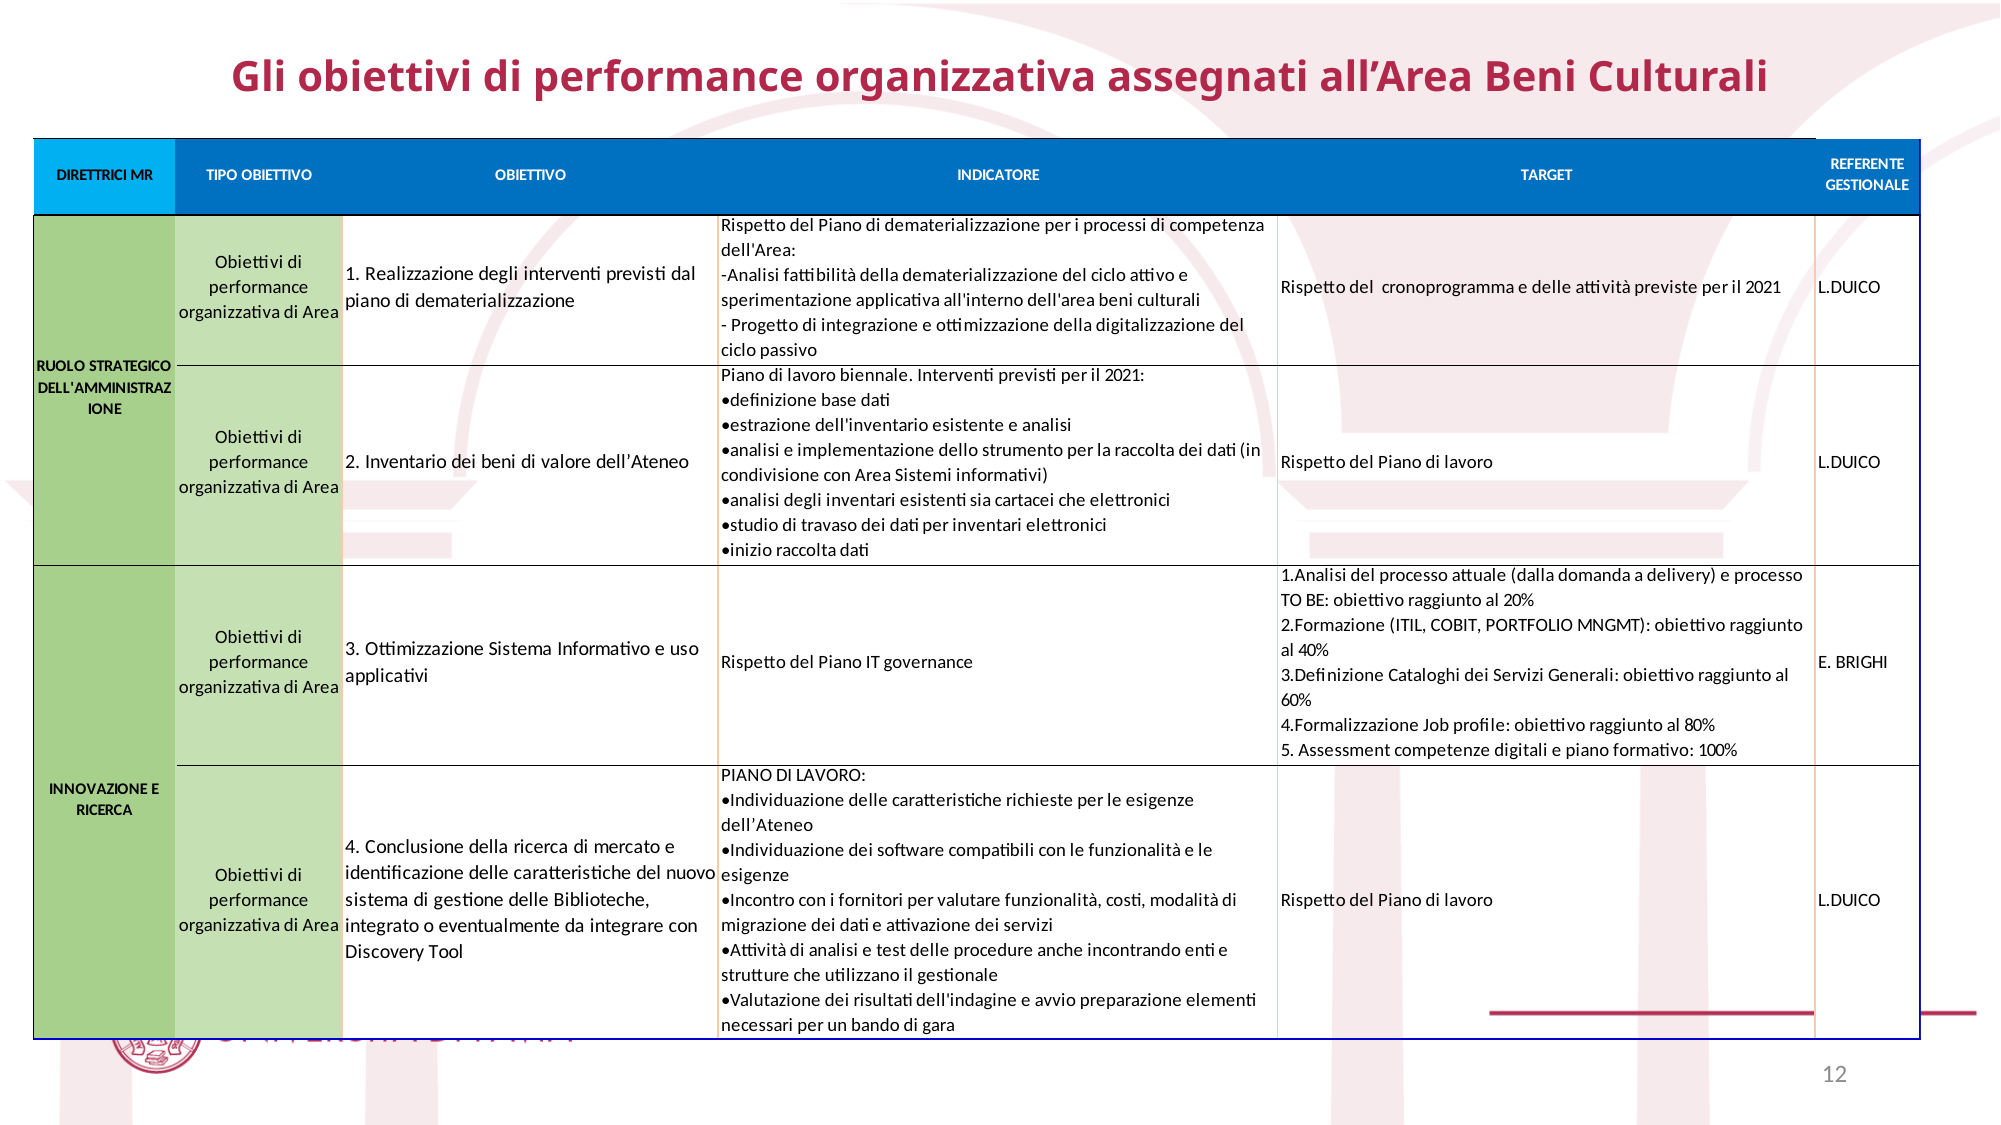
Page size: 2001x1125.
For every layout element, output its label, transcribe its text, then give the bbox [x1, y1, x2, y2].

slide_number 12 [1412, 1042, 1863, 1103]
text_box Gli obiettivi di performance organizzativa assegnati all’Area Beni Culturali [216, 42, 1784, 138]
picture [0, 0, 2001, 1125]
